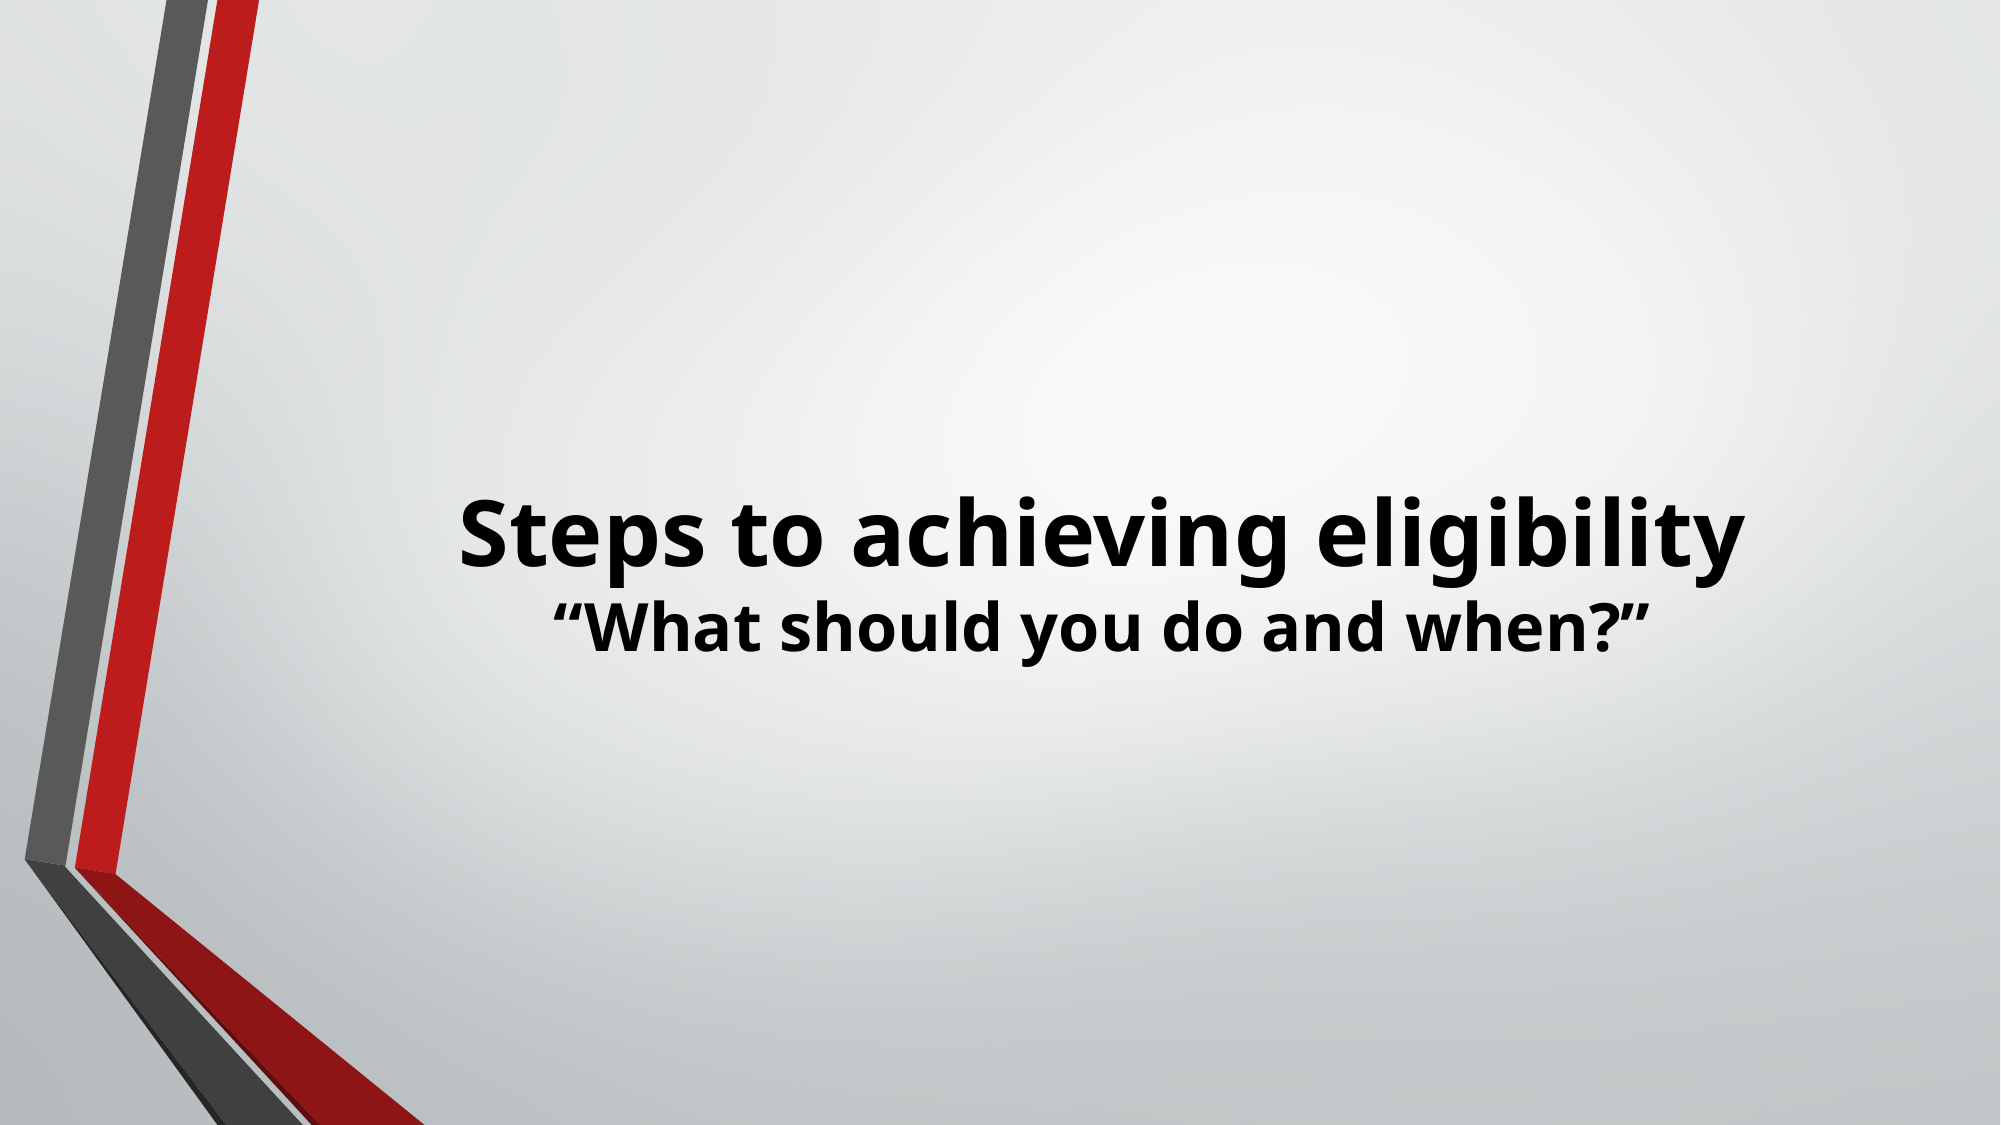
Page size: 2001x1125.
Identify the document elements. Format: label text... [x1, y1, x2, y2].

title Steps to achieving eligibility “What should you do and when?” [280, 264, 1925, 875]
